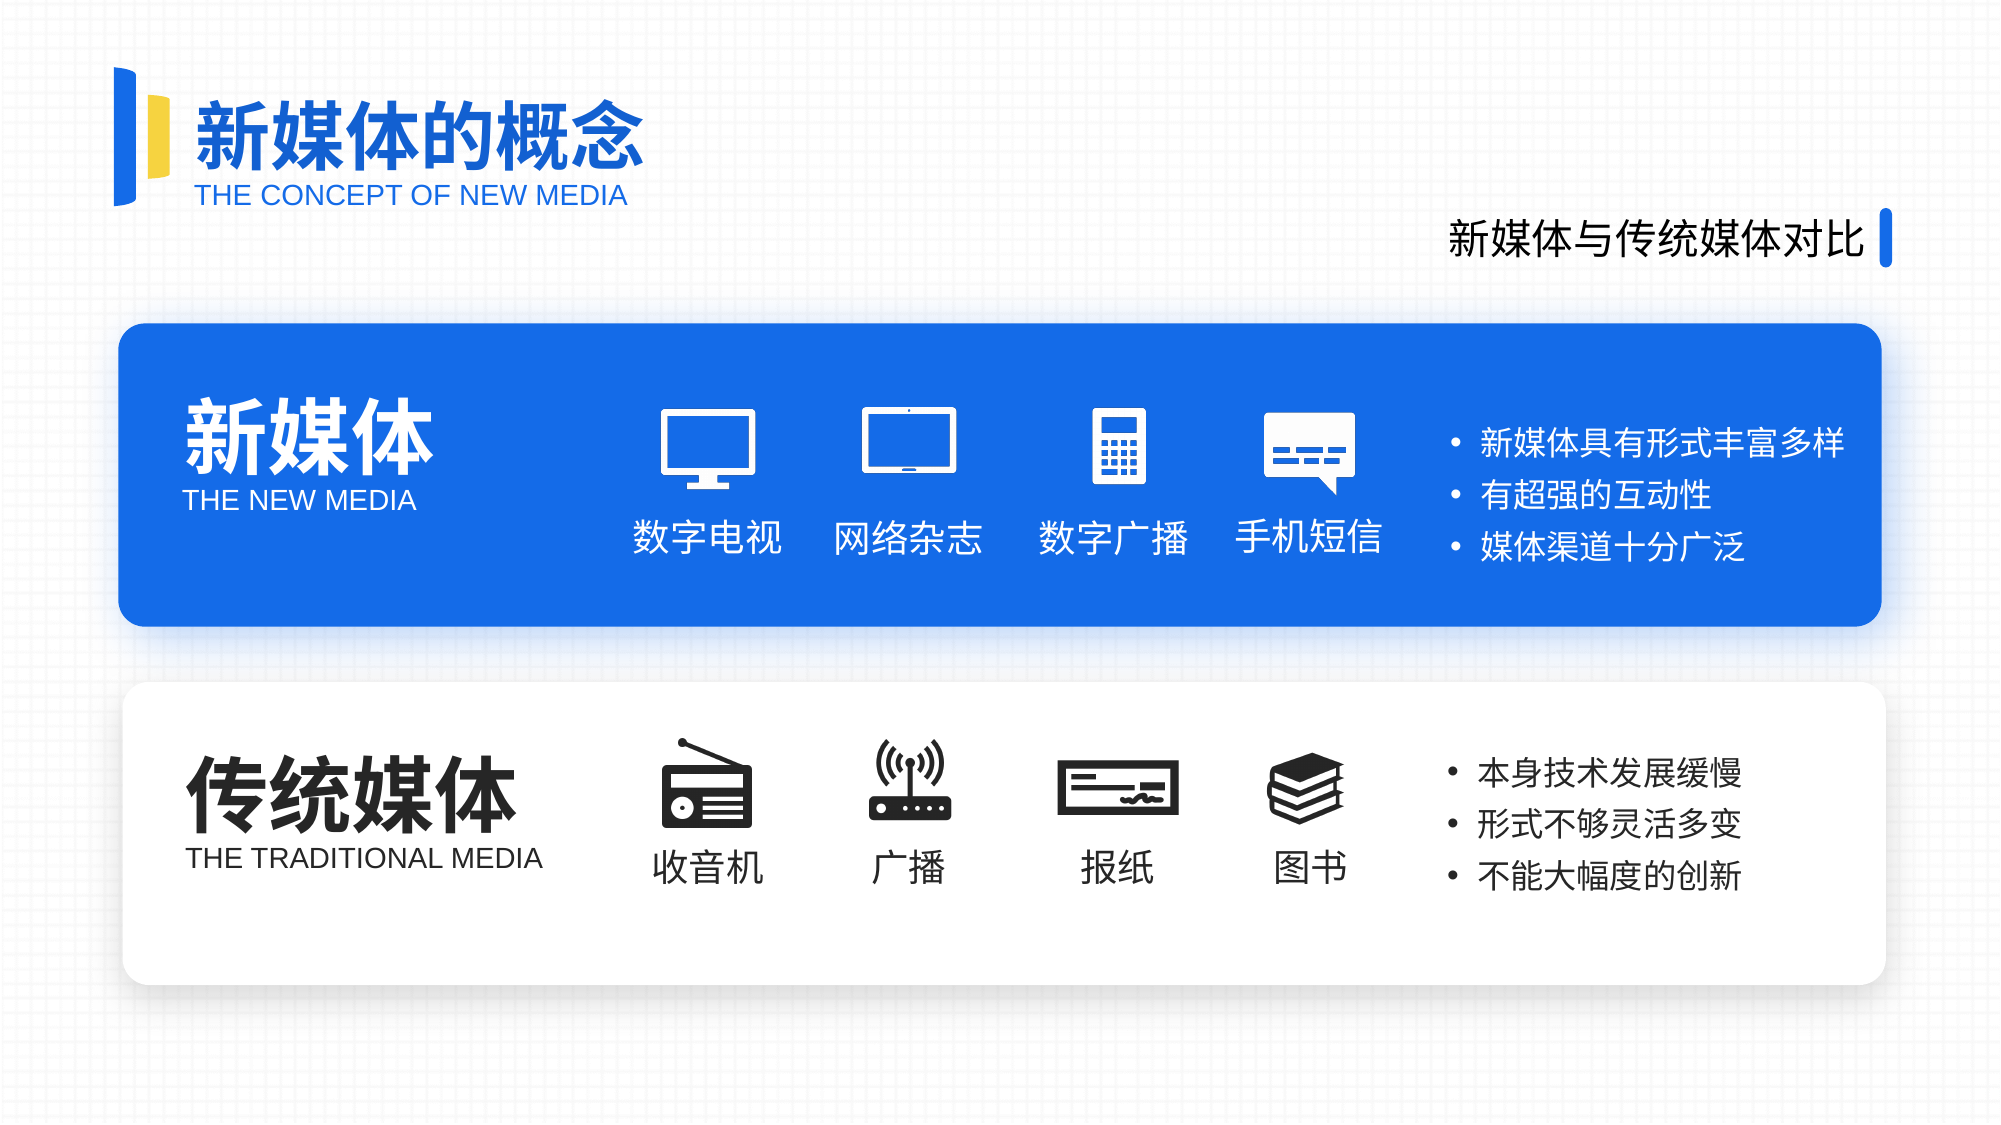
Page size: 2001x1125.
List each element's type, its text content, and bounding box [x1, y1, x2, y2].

picture [1073, 400, 1165, 492]
picture [1052, 722, 1184, 854]
picture [651, 392, 765, 506]
text_box 本身技术发展缓慢 形式不够灵活多变 不能大幅度的创新 [1447, 739, 1825, 896]
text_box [1447, 207, 1893, 268]
text_box THE CONCEPT OF NEW MEDIA [179, 173, 663, 260]
picture [852, 722, 968, 837]
text_box 图书 [1273, 844, 1349, 890]
picture [653, 729, 761, 837]
picture [1262, 745, 1349, 832]
text_box 收音机 [651, 844, 764, 890]
picture [1244, 389, 1375, 519]
text_box 新媒体具有形式丰富多样 有超强的互动性 媒体渠道十分广泛 [1450, 410, 1847, 566]
text_box 手机短信 [1234, 513, 1385, 559]
list 新媒体的概念 [179, 92, 663, 173]
text_box [121, 680, 1887, 987]
text_box 报纸 [1080, 854, 1156, 890]
text_box THE TRADITIONAL MEDIA [184, 839, 544, 875]
text_box [117, 322, 1883, 628]
text_box 数字广播 [1038, 514, 1190, 560]
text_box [181, 384, 436, 517]
text_box 传统媒体 [185, 743, 519, 839]
text_box 网络杂志 [833, 514, 984, 560]
picture [852, 382, 966, 497]
text_box 数字电视 [632, 514, 783, 560]
text_box 广播 [871, 844, 947, 890]
